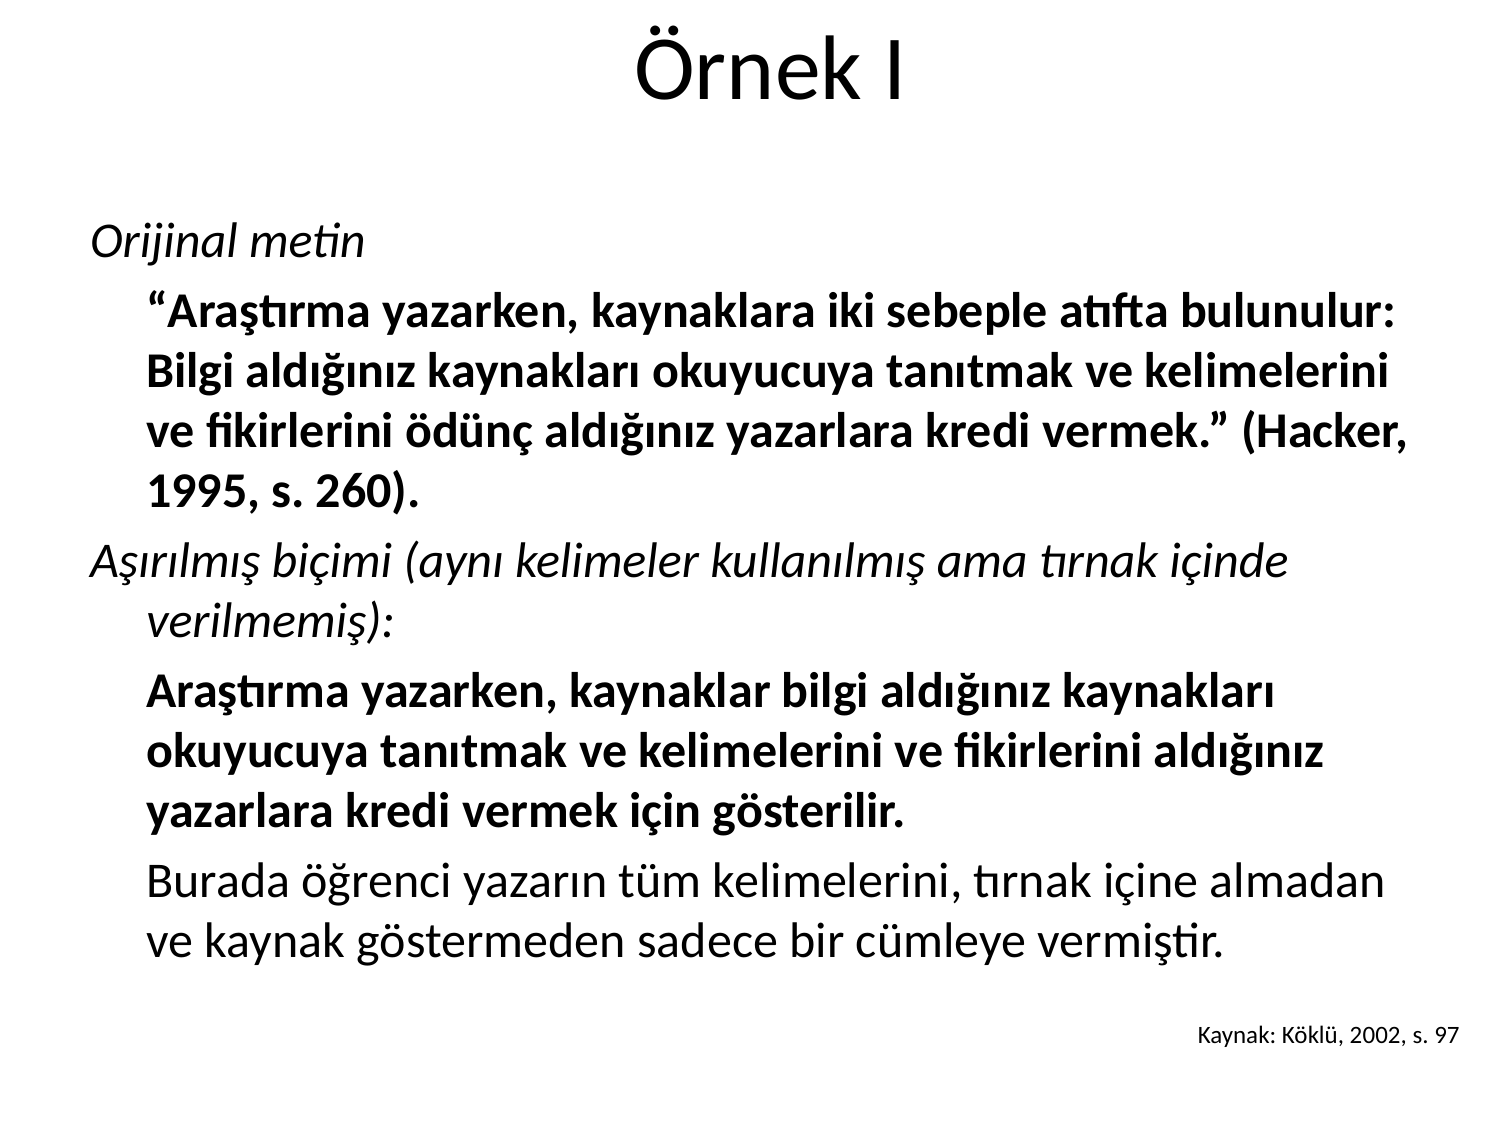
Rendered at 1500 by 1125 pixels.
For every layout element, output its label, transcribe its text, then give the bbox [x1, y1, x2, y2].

text_box Kaynak: Köklü, 2002, s. 97 [1182, 1011, 1476, 1057]
list Orijinal metin “Araştırma yazarken, kaynaklara iki sebeple atıfta bulunulur: Bilgi aldığınız kaynakları okuyucuya tanıtmak ve kelimelerini ve fikirlerini ödünç aldığınız yazarlara kredi vermek.” (Hacker, 1995, s. 260). Aşırılmış biçimi (aynı kelimeler kullanılmış ama tırnak içinde verilmemiş): Araştırma yazarken, kaynaklar bilgi aldığınız kaynakları okuyucuya tanıtmak ve kelimelerini ve fikirlerini aldığınız yazarlara kredi vermek için gösterilir. Burada öğrenci yazarın tüm kelimelerini, tırnak içine almadan ve kaynak göstermeden sadece bir cümleye vermiştir. [75, 200, 1459, 1047]
title Örnek I [41, 0, 1500, 149]
